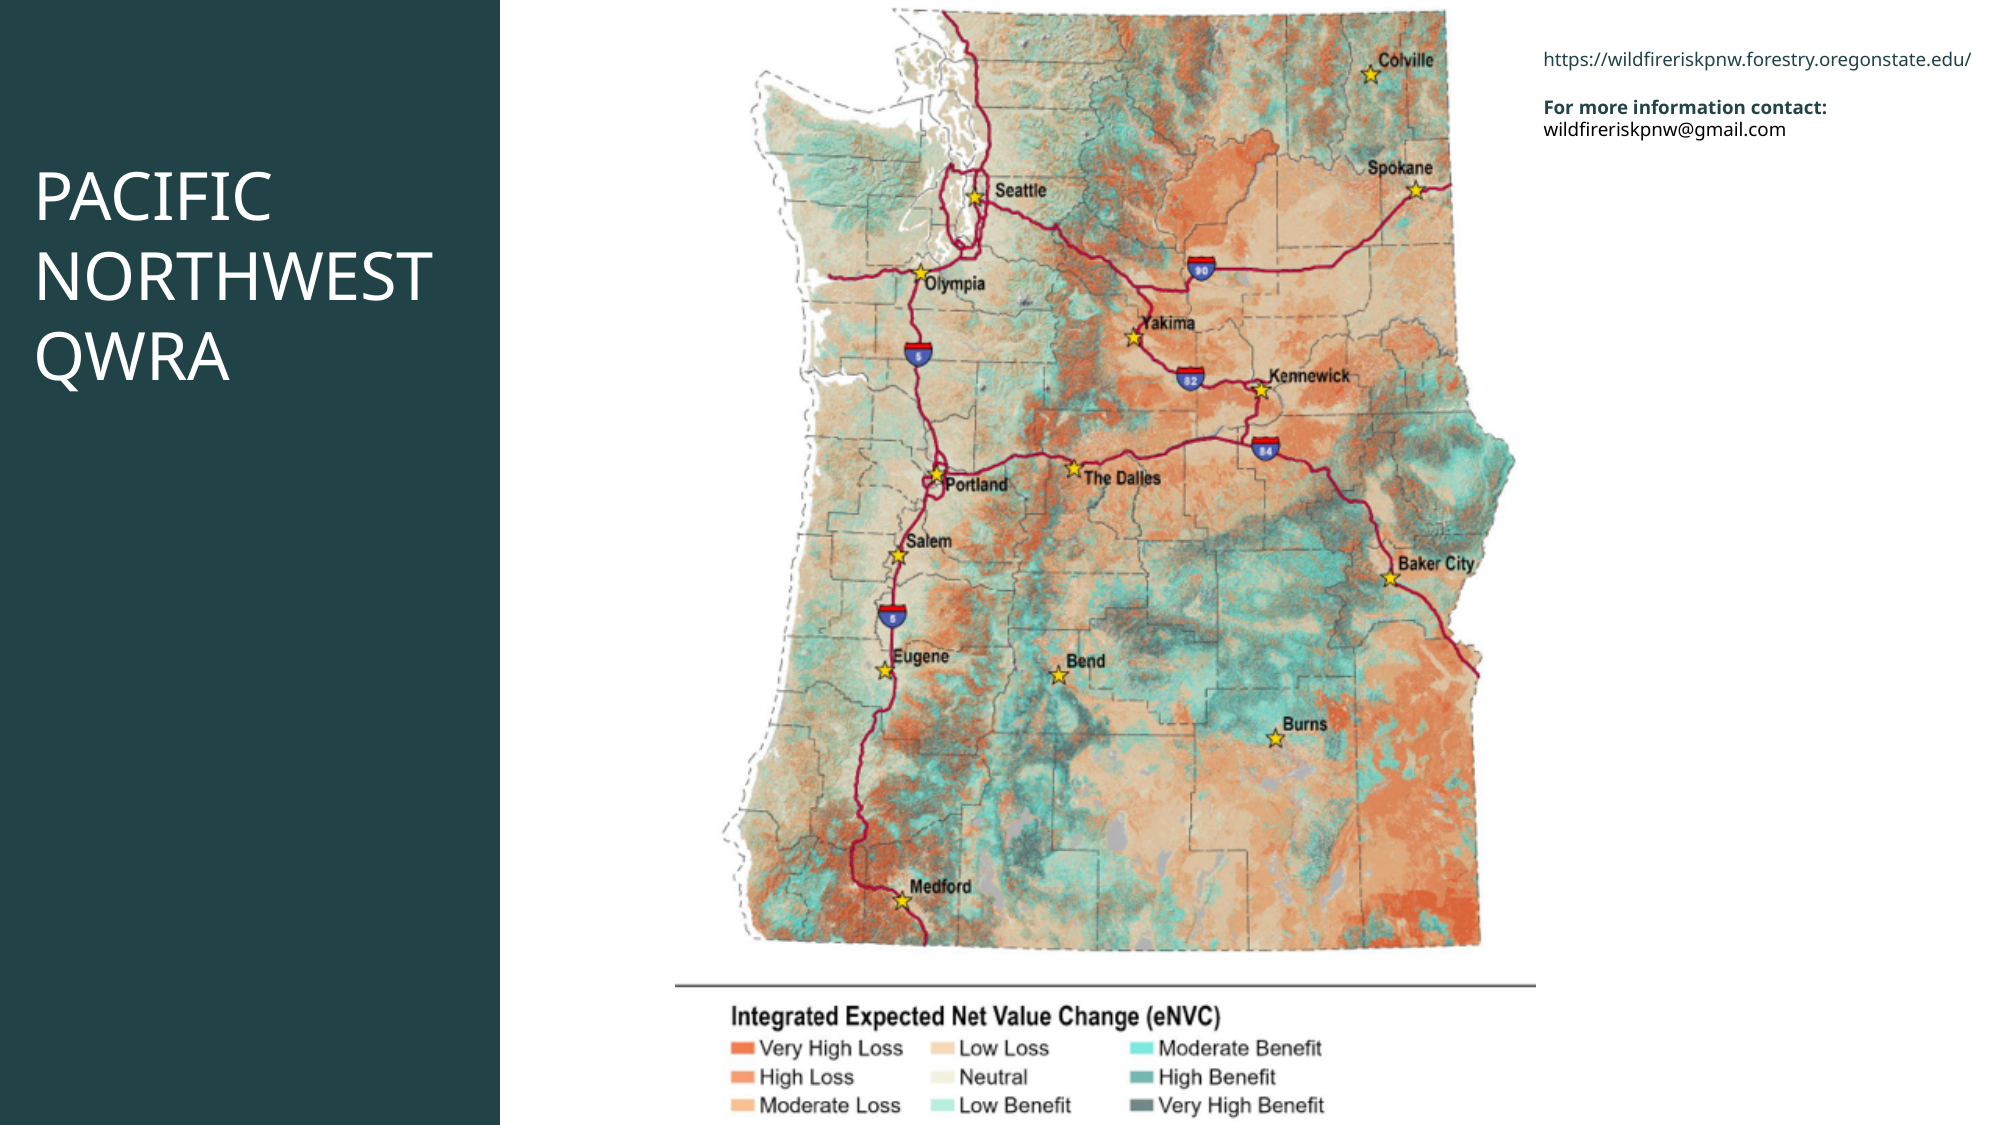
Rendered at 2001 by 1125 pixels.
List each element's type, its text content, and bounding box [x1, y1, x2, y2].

picture [674, 0, 1536, 1125]
text_box Pacific Northwest qwRA [18, 59, 487, 402]
text_box For more information contact: wildfireriskpnw@gmail.com [1536, 87, 1849, 148]
text_box https://wildfireriskpnw.forestry.oregonstate.edu/ [1536, 40, 2000, 81]
